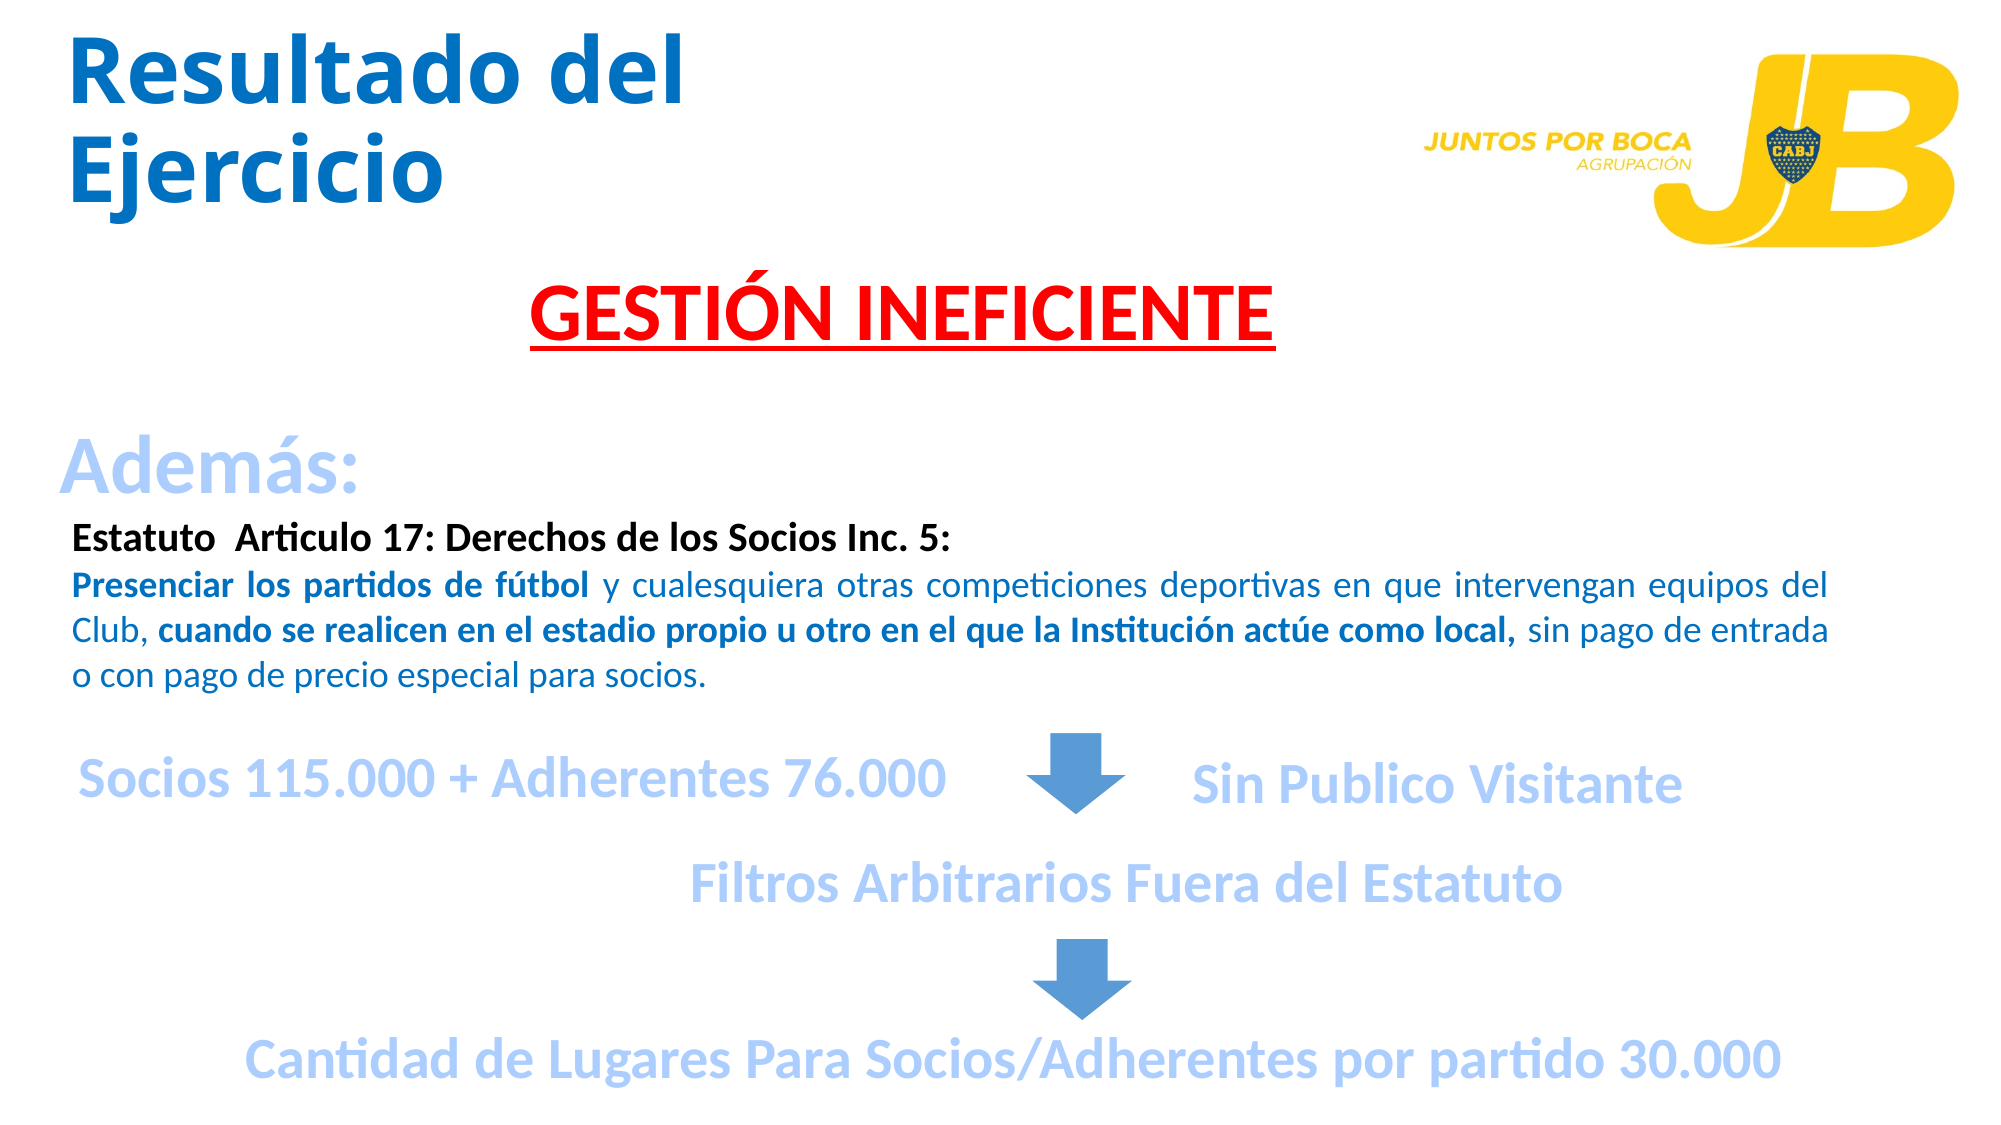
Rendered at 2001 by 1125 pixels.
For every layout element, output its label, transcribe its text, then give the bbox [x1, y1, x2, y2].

text_box Sin Publico Visitante [1177, 737, 1699, 823]
text_box Cantidad de Lugares Para Socios/Adherentes por partido 30.000 [186, 1012, 1841, 1098]
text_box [1033, 708, 1118, 818]
text_box [1026, 936, 1139, 1023]
text_box Además: [44, 402, 378, 518]
title Resultado del Ejercicio [50, 56, 920, 192]
text_box Estatuto Articulo 17: Derechos de los Socios Inc. 5: Presenciar los partidos de fútbol y cualesquiera otras competiciones deportivas en que intervengan equipos del Club, cuando se realicen en el estadio propio u otro en el que la Institución actúe como local, sin pago de entrada o con pago de precio especial para socios. [57, 502, 1845, 703]
picture [1382, 2, 2000, 299]
text_box Filtros Arbitrarios Fuera del Estatuto [554, 836, 1700, 922]
text_box GESTIÓN INEFICIENTE [433, 249, 1372, 365]
text_box Socios 115.000 + Adherentes 76.000 [63, 731, 963, 817]
